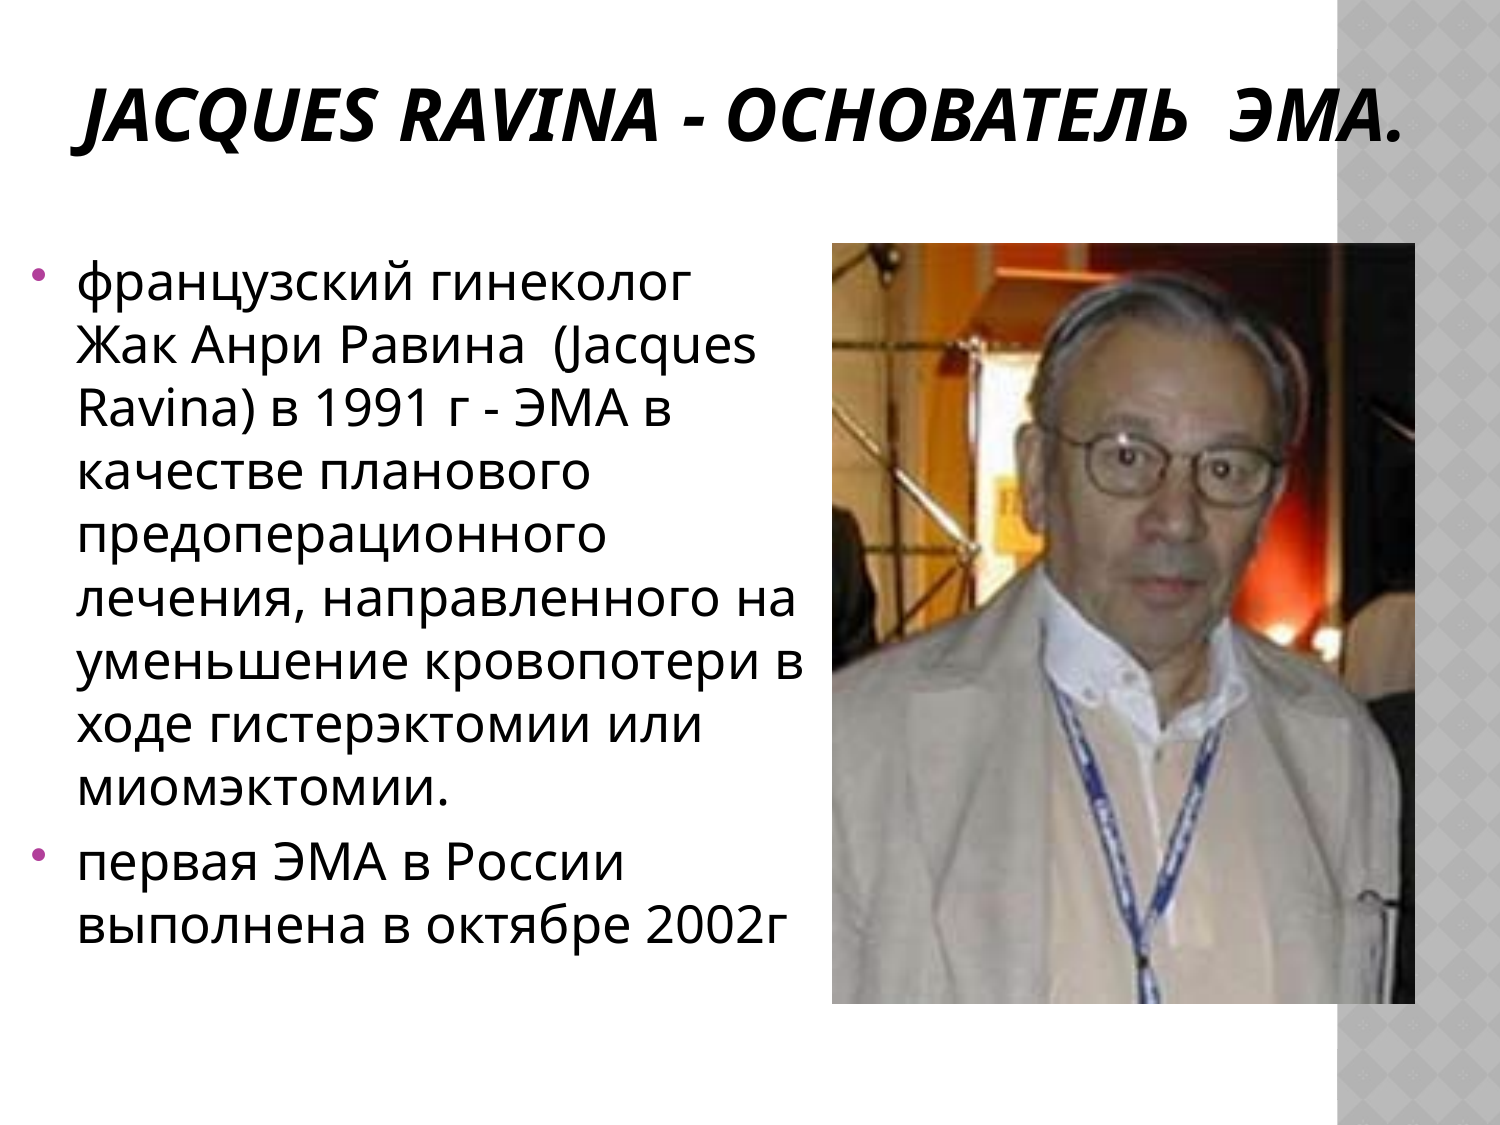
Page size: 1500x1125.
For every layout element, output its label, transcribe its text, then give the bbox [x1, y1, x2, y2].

title Jacques Ravina - основатель ЭМА. [75, 45, 1425, 157]
picture [832, 243, 1416, 1005]
list французский гинеколог Жак Анри Равина (Jacques Ravina) в 1991 г - ЭМА в качестве планового предоперационного лечения, направленного на уменьшение кровопотери в ходе гистерэктомии или миомэктомии. первая ЭМА в России выполнена в октябре 2002г [17, 90, 821, 1071]
